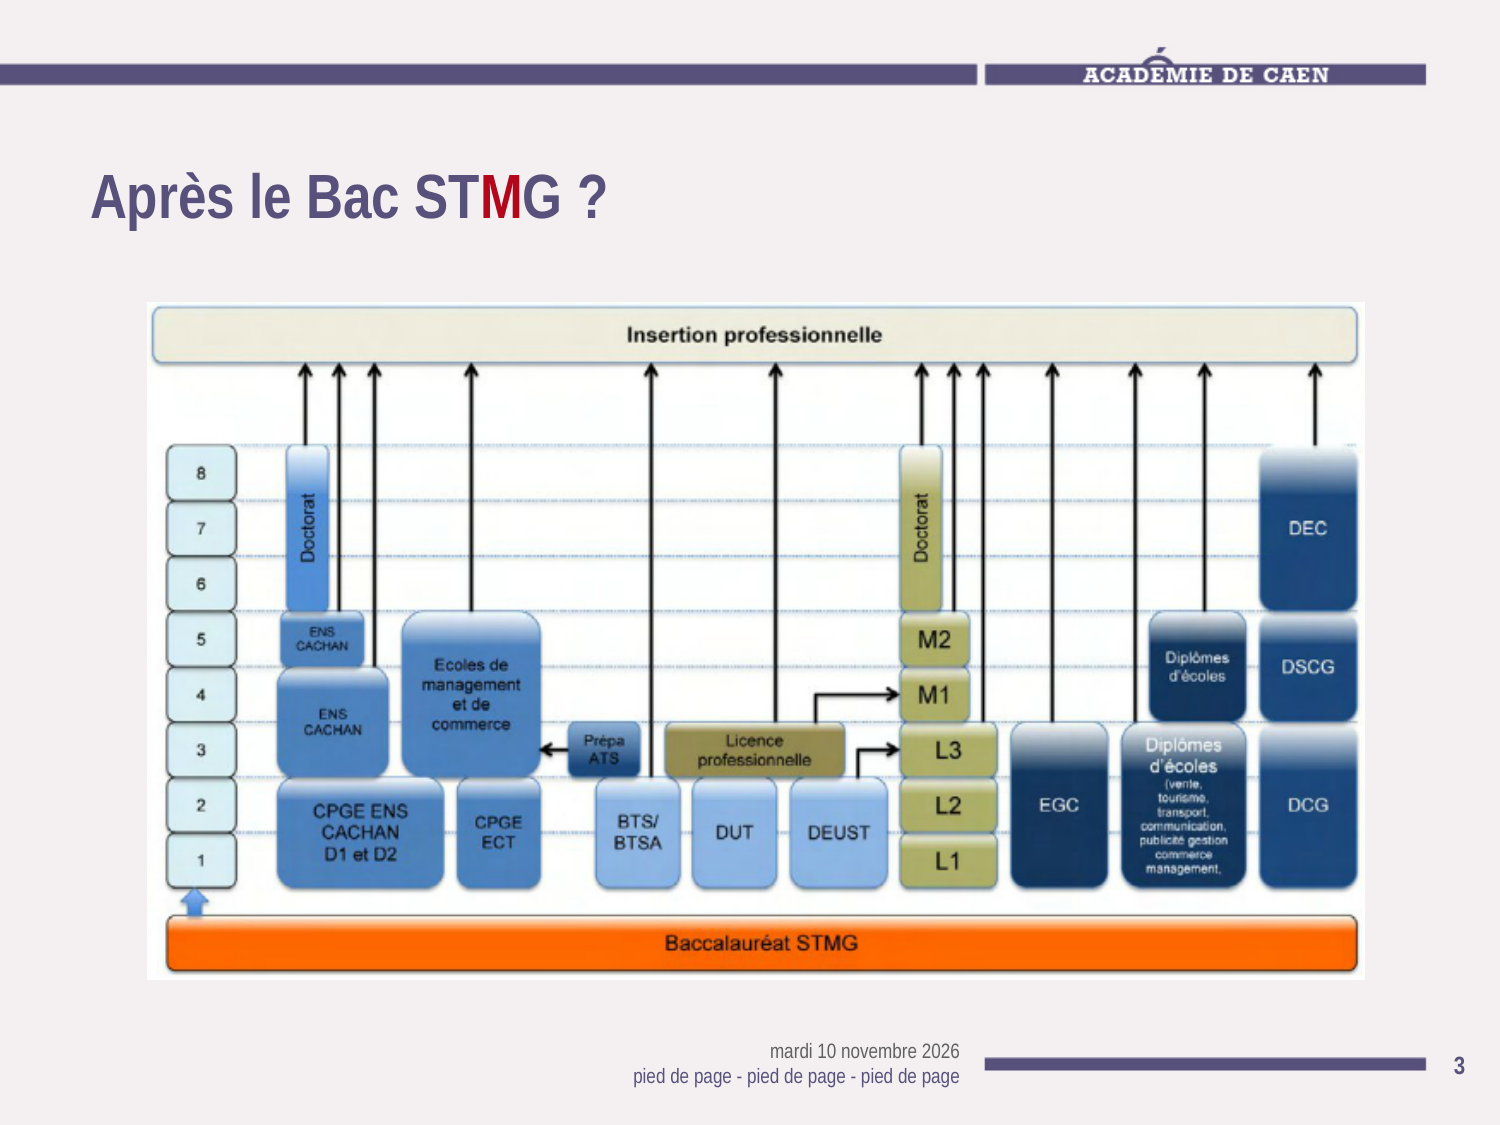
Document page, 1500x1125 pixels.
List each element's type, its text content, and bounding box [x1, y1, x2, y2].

footer pied de page - pied de page - pied de page [112, 1062, 975, 1088]
slide_number jeudi 28 février 2013 [558, 1037, 975, 1062]
slide_number 3 [1411, 1050, 1481, 1081]
picture [0, 0, 1500, 1125]
title Après le Bac STMG ? [75, 112, 1425, 282]
